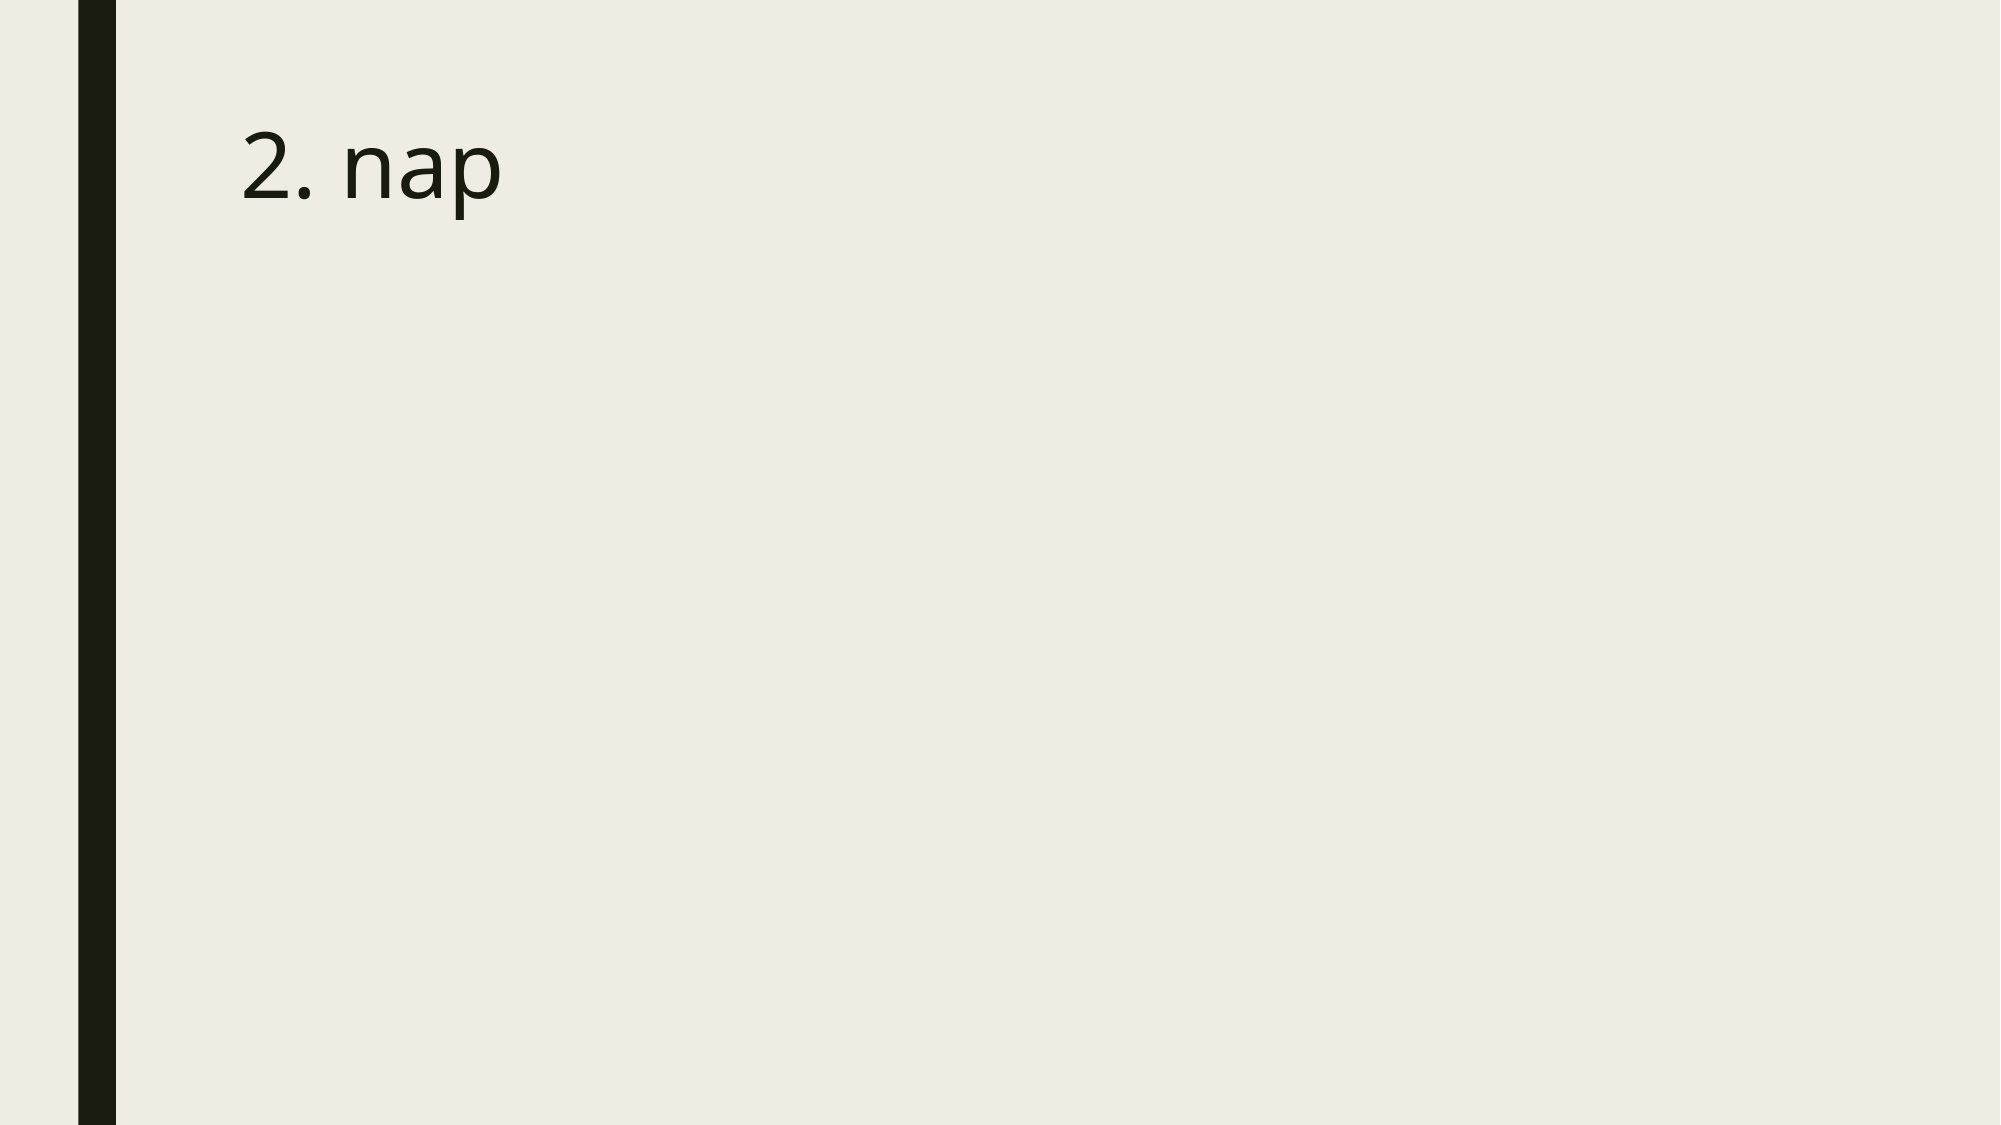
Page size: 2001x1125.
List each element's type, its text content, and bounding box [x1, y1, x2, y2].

title 2. nap [225, 112, 1800, 357]
